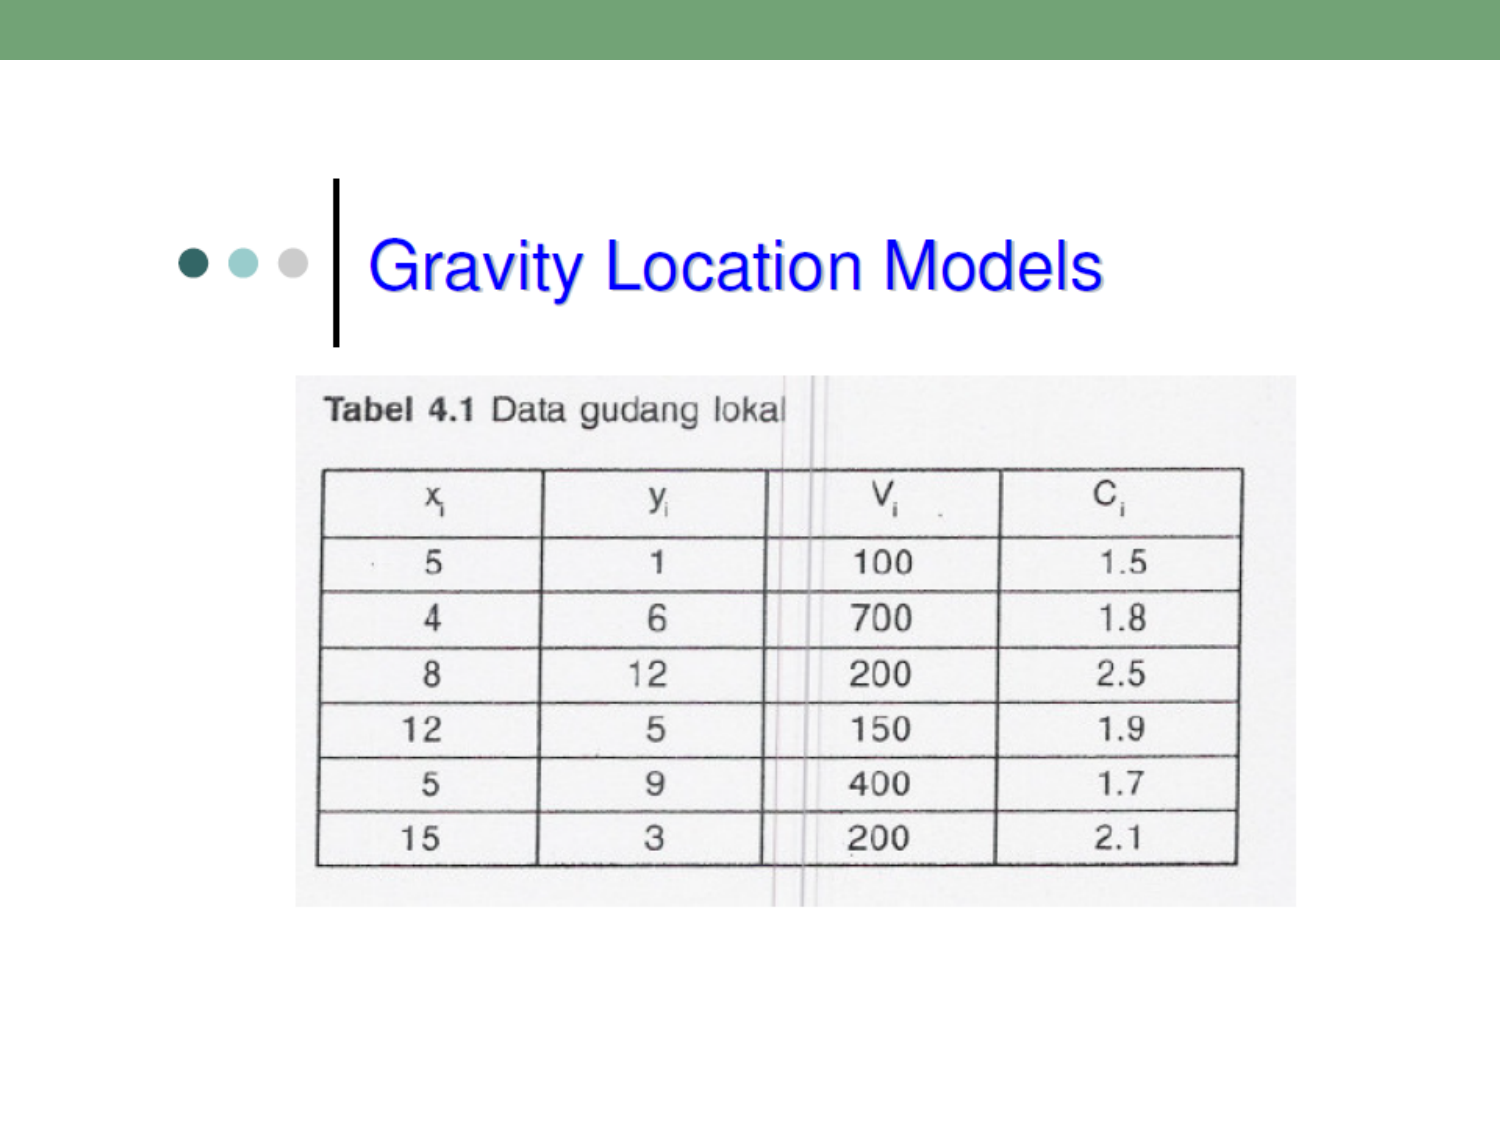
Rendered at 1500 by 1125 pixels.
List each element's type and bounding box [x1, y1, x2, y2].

picture [148, 120, 1351, 1005]
